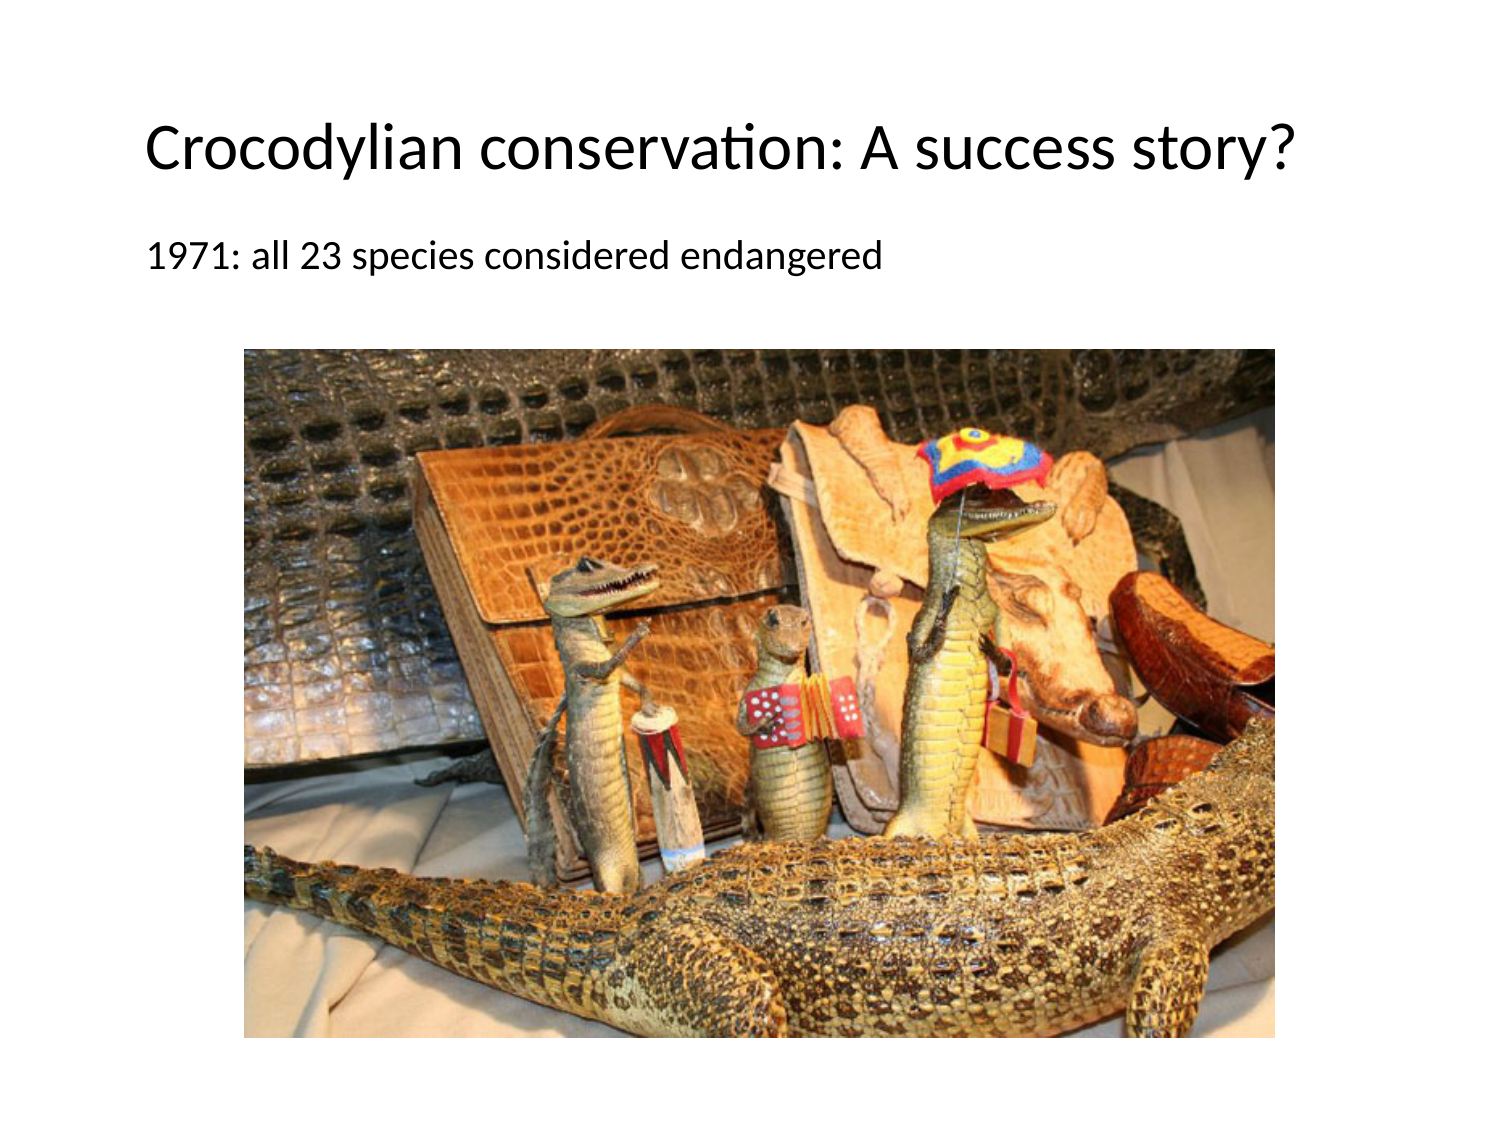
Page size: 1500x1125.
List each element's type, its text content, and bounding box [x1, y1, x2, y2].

text_box Crocodylian conservation: A success story? 1971: all 23 species considered endangered [130, 95, 1315, 286]
picture [244, 349, 1276, 1038]
